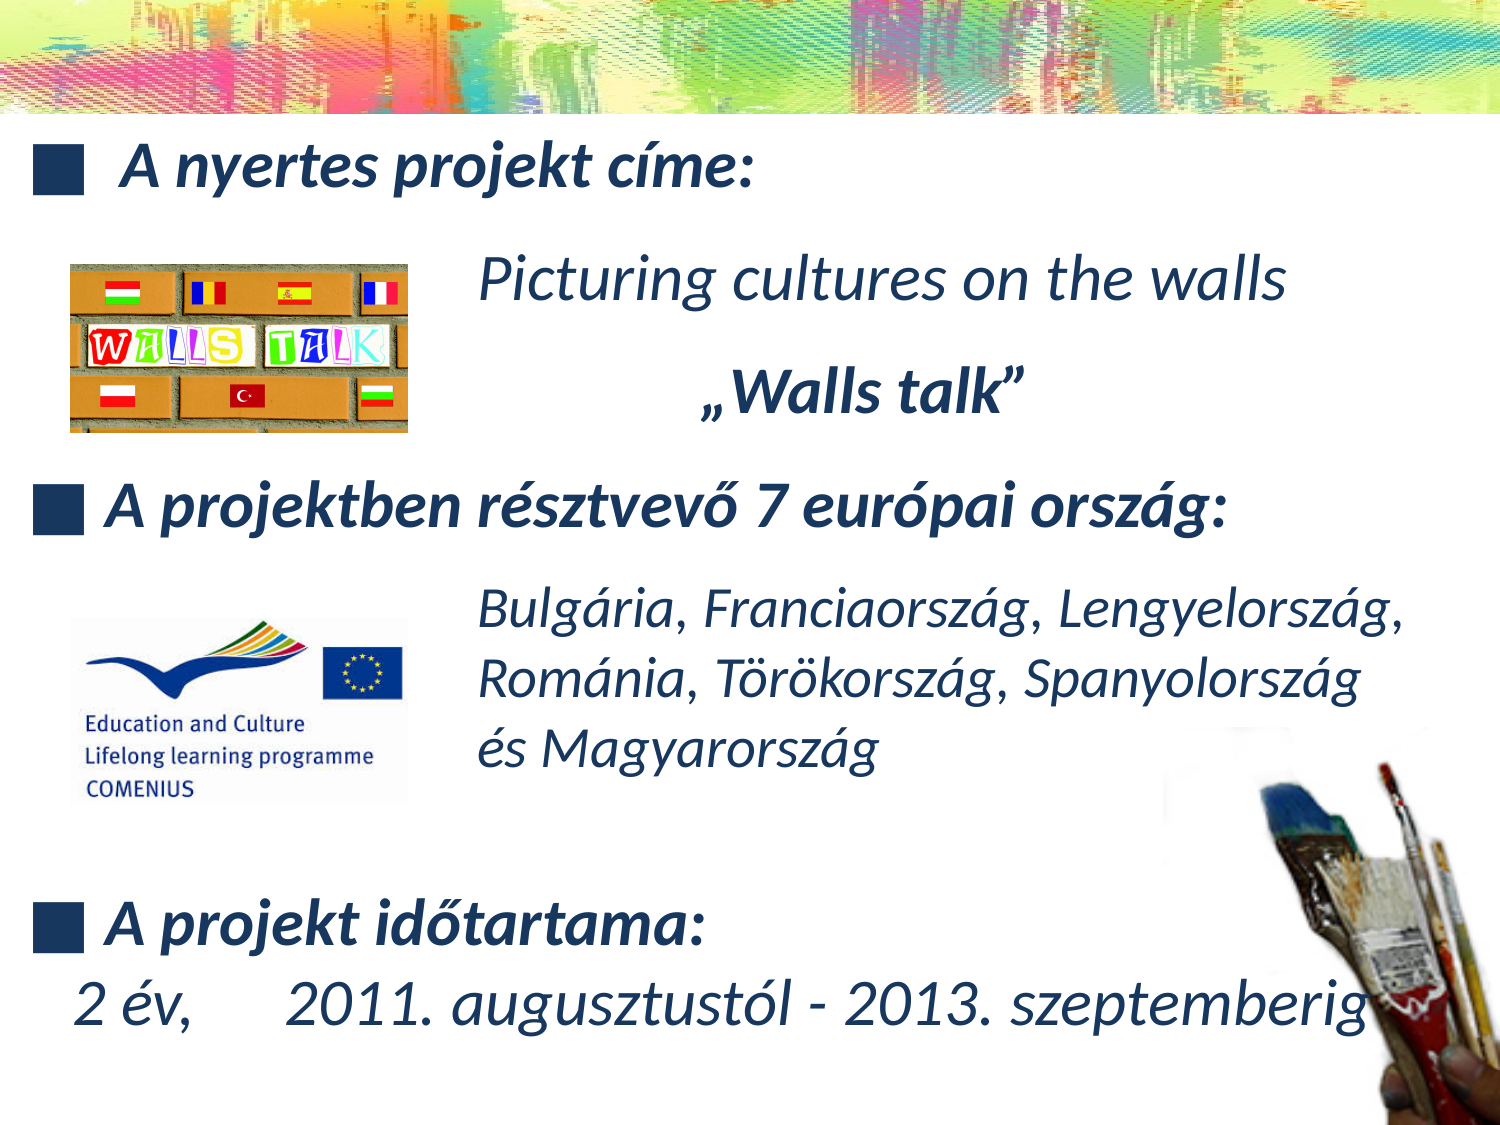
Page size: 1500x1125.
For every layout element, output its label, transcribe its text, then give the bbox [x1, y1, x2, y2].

picture [69, 263, 408, 433]
picture [69, 617, 408, 805]
picture [0, 0, 1500, 115]
text_box ■ A nyertes projekt címe: Picturing cultures on the walls „Walls talk” ■ A projektben résztvevő 7 európai ország: Bulgária, Franciaország, Lengyelország, Románia, Törökország, Spanyolország és Magyarország ■ A projekt időtartama: 2 év, 2011. augusztustól - 2013. szeptemberig [12, 123, 1495, 1046]
picture [1163, 727, 1500, 1125]
